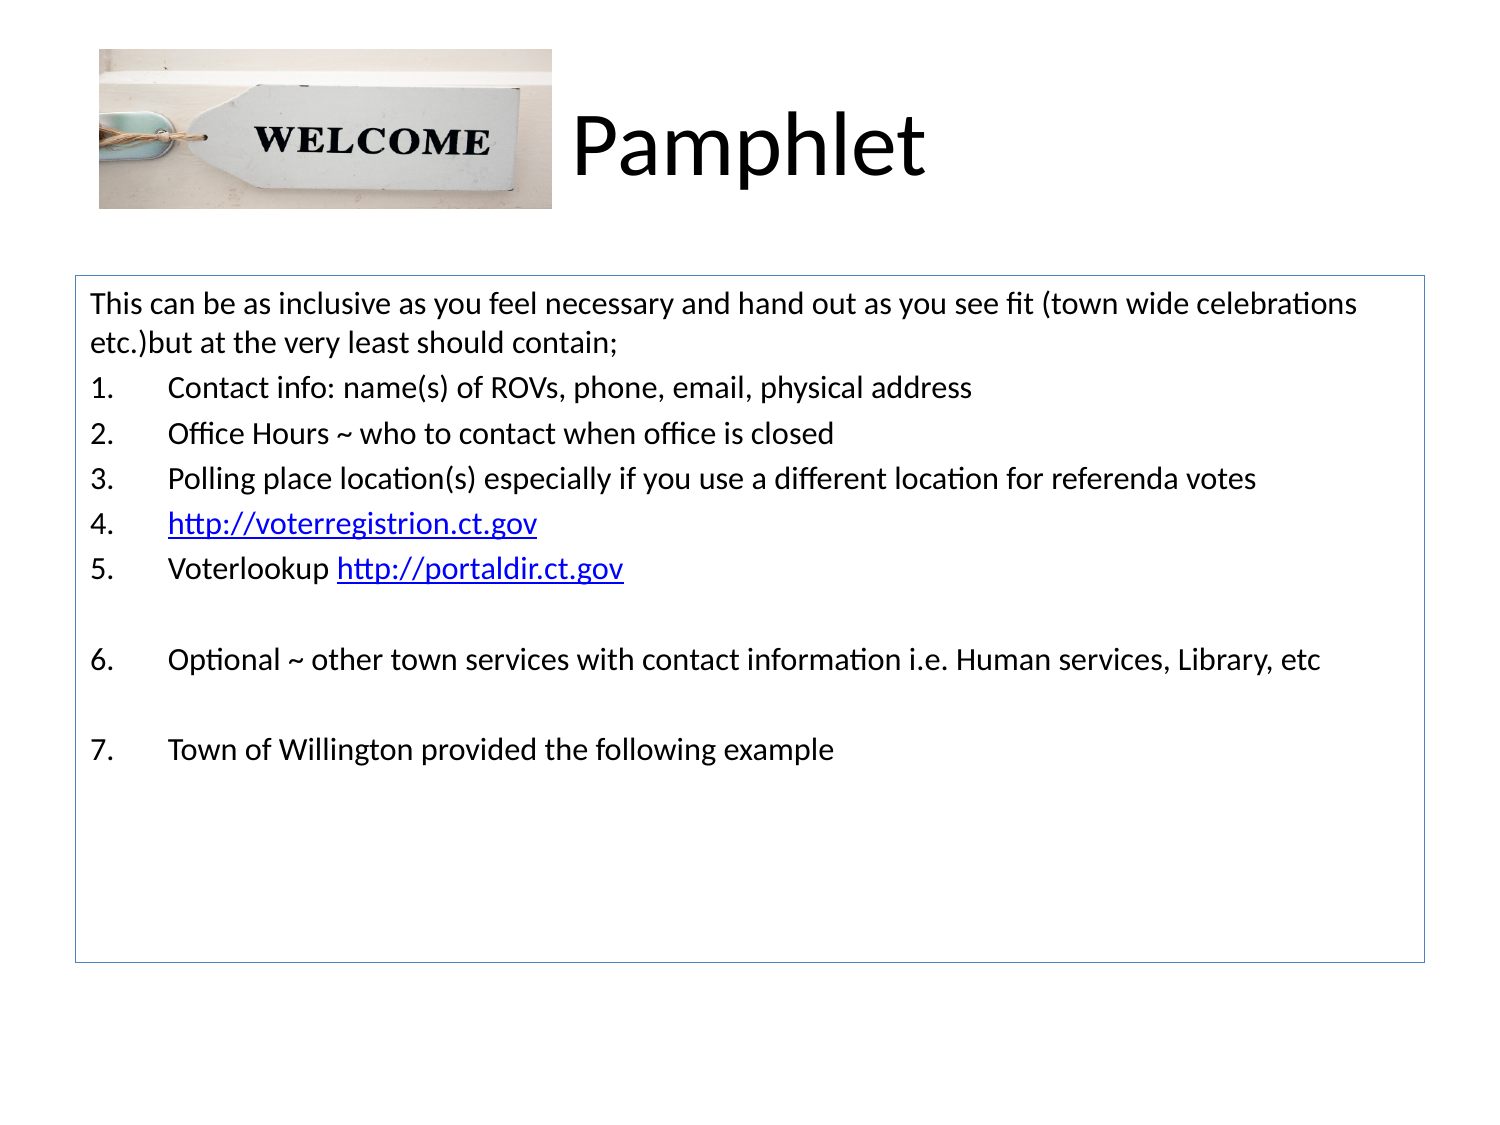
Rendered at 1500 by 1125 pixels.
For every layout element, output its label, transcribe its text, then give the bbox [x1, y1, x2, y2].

title Pamphlet [75, 45, 1425, 233]
list This can be as inclusive as you feel necessary and hand out as you see fit (town wide celebrations etc.)but at the very least should contain; Contact info: name(s) of ROVs, phone, email, physical address Office Hours ~ who to contact when office is closed Polling place location(s) especially if you use a different location for referenda votes http://voterregistrion.ct.gov Voterlookup http://portaldir.ct.gov Optional ~ other town services with contact information i.e. Human services, Library, etc Town of Willington provided the following example [75, 275, 1425, 963]
picture [99, 49, 553, 209]
